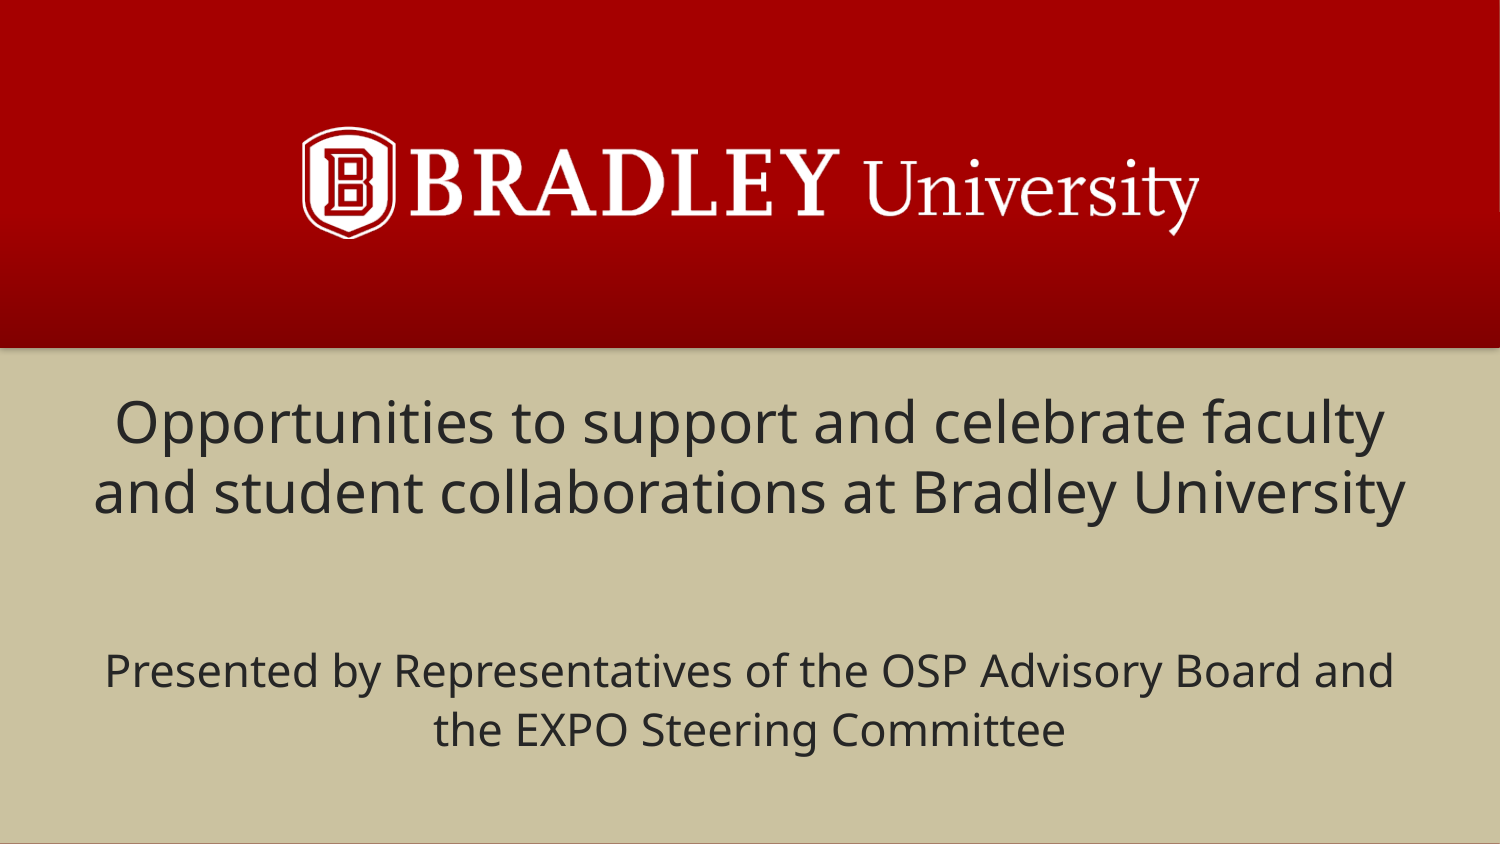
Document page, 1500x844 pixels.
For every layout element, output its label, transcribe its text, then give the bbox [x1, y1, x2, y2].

list Presented by Representatives of the OSP Advisory Board and the EXPO Steering Committee [56, 628, 1444, 767]
title Opportunities to support and celebrate faculty and student collaborations at Bradley University [56, 377, 1444, 607]
